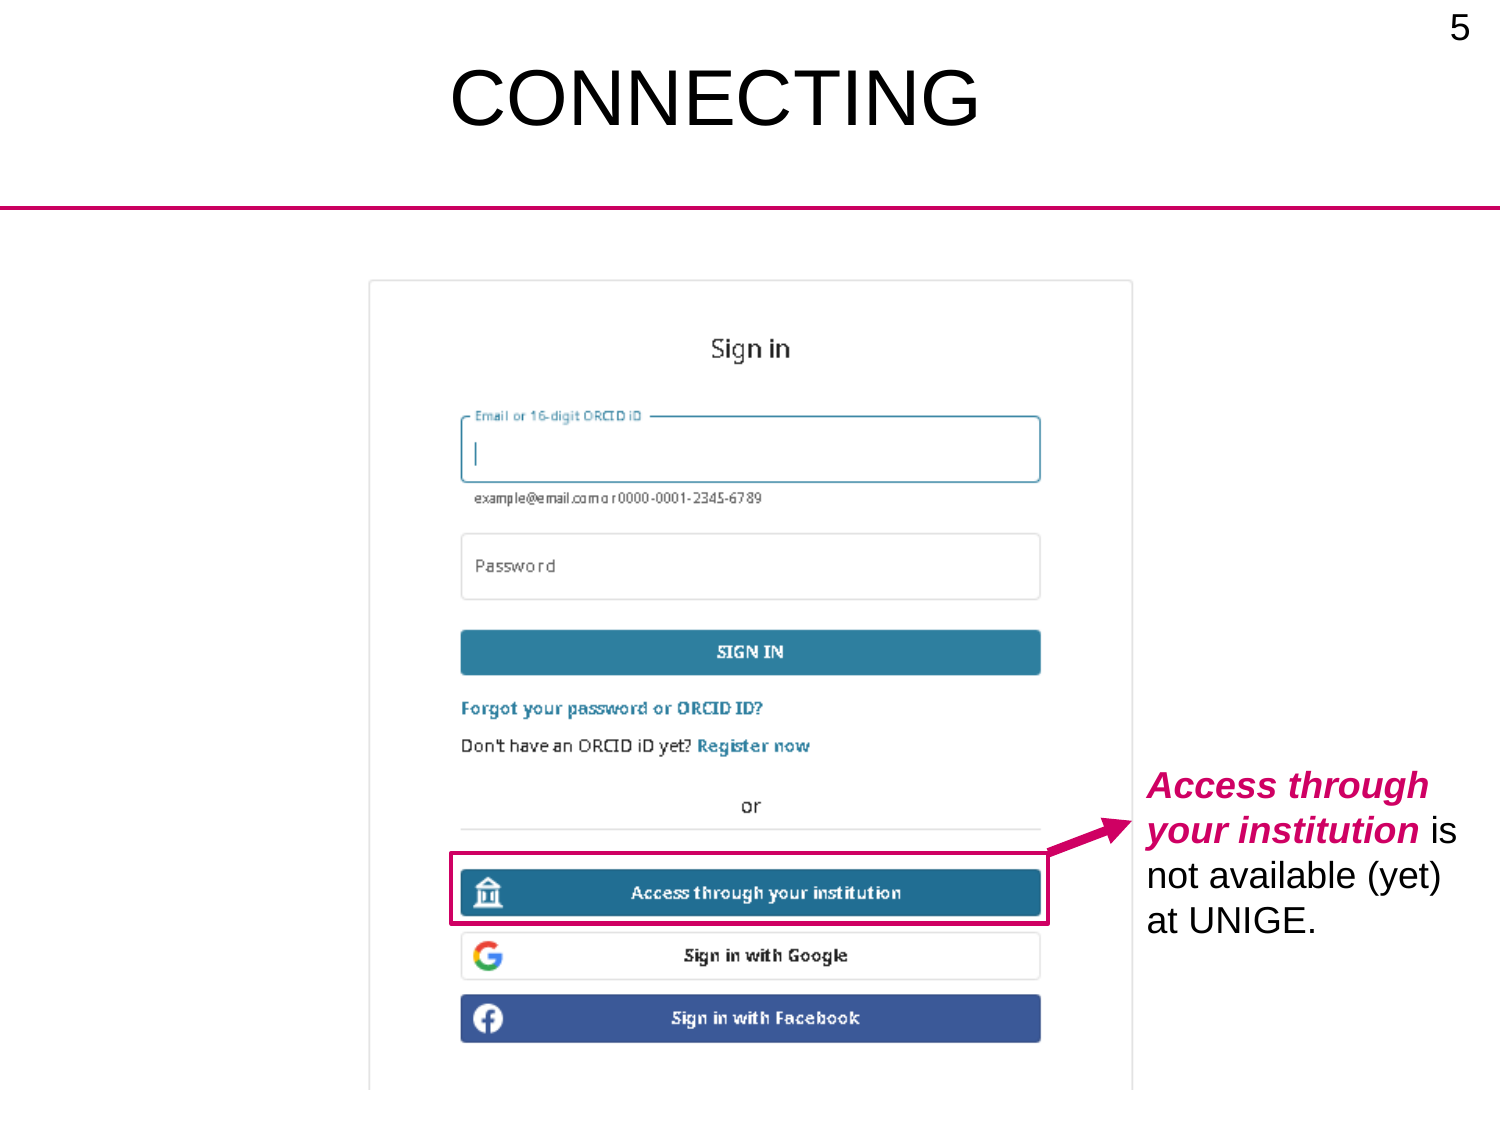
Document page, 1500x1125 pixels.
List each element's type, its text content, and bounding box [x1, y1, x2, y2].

title Connecting [41, 0, 1392, 188]
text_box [1048, 820, 1133, 853]
picture [350, 271, 1150, 1090]
text_box Access through your institution is not available (yet) at UNIGE. [1155, 754, 1483, 949]
